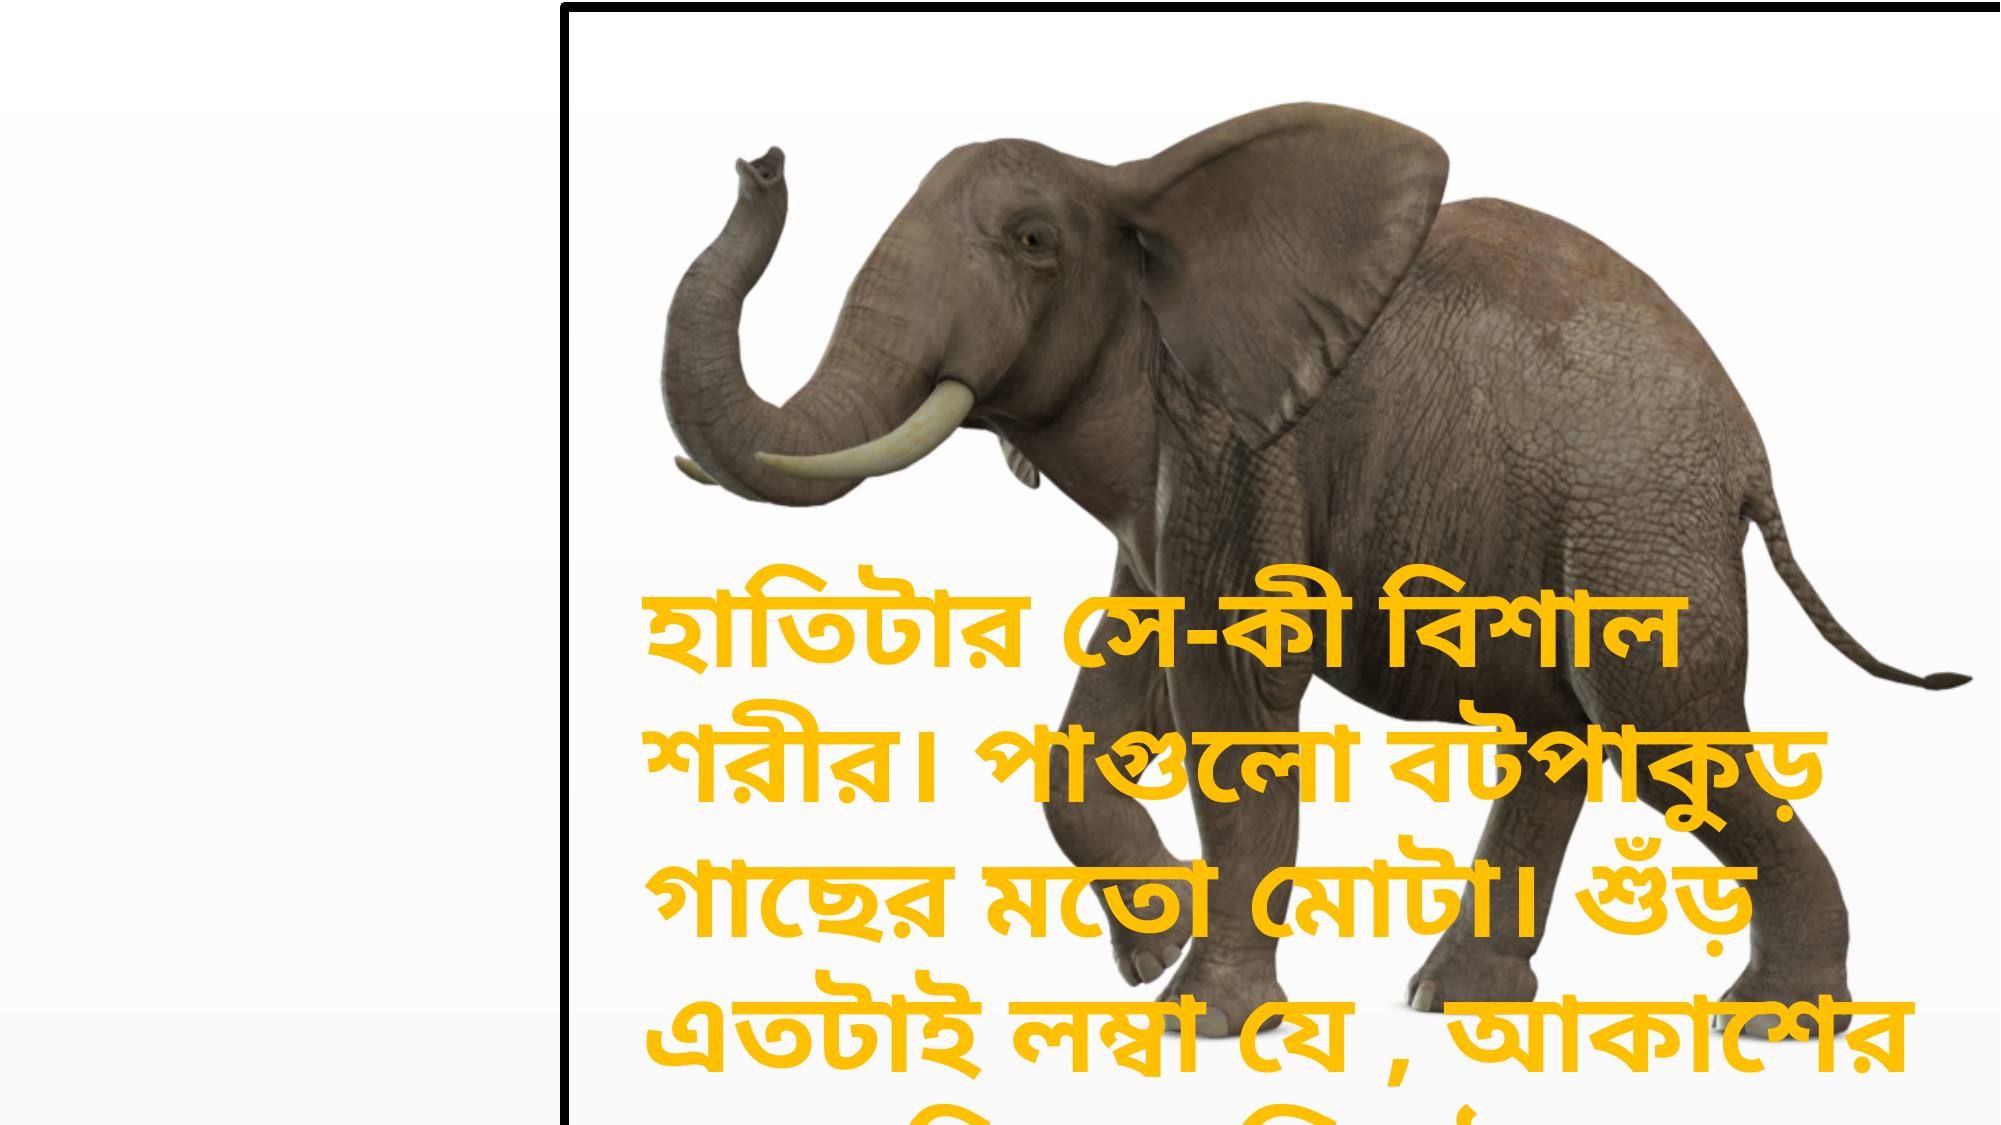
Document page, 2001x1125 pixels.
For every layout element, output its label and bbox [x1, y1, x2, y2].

picture [569, 11, 2000, 1125]
